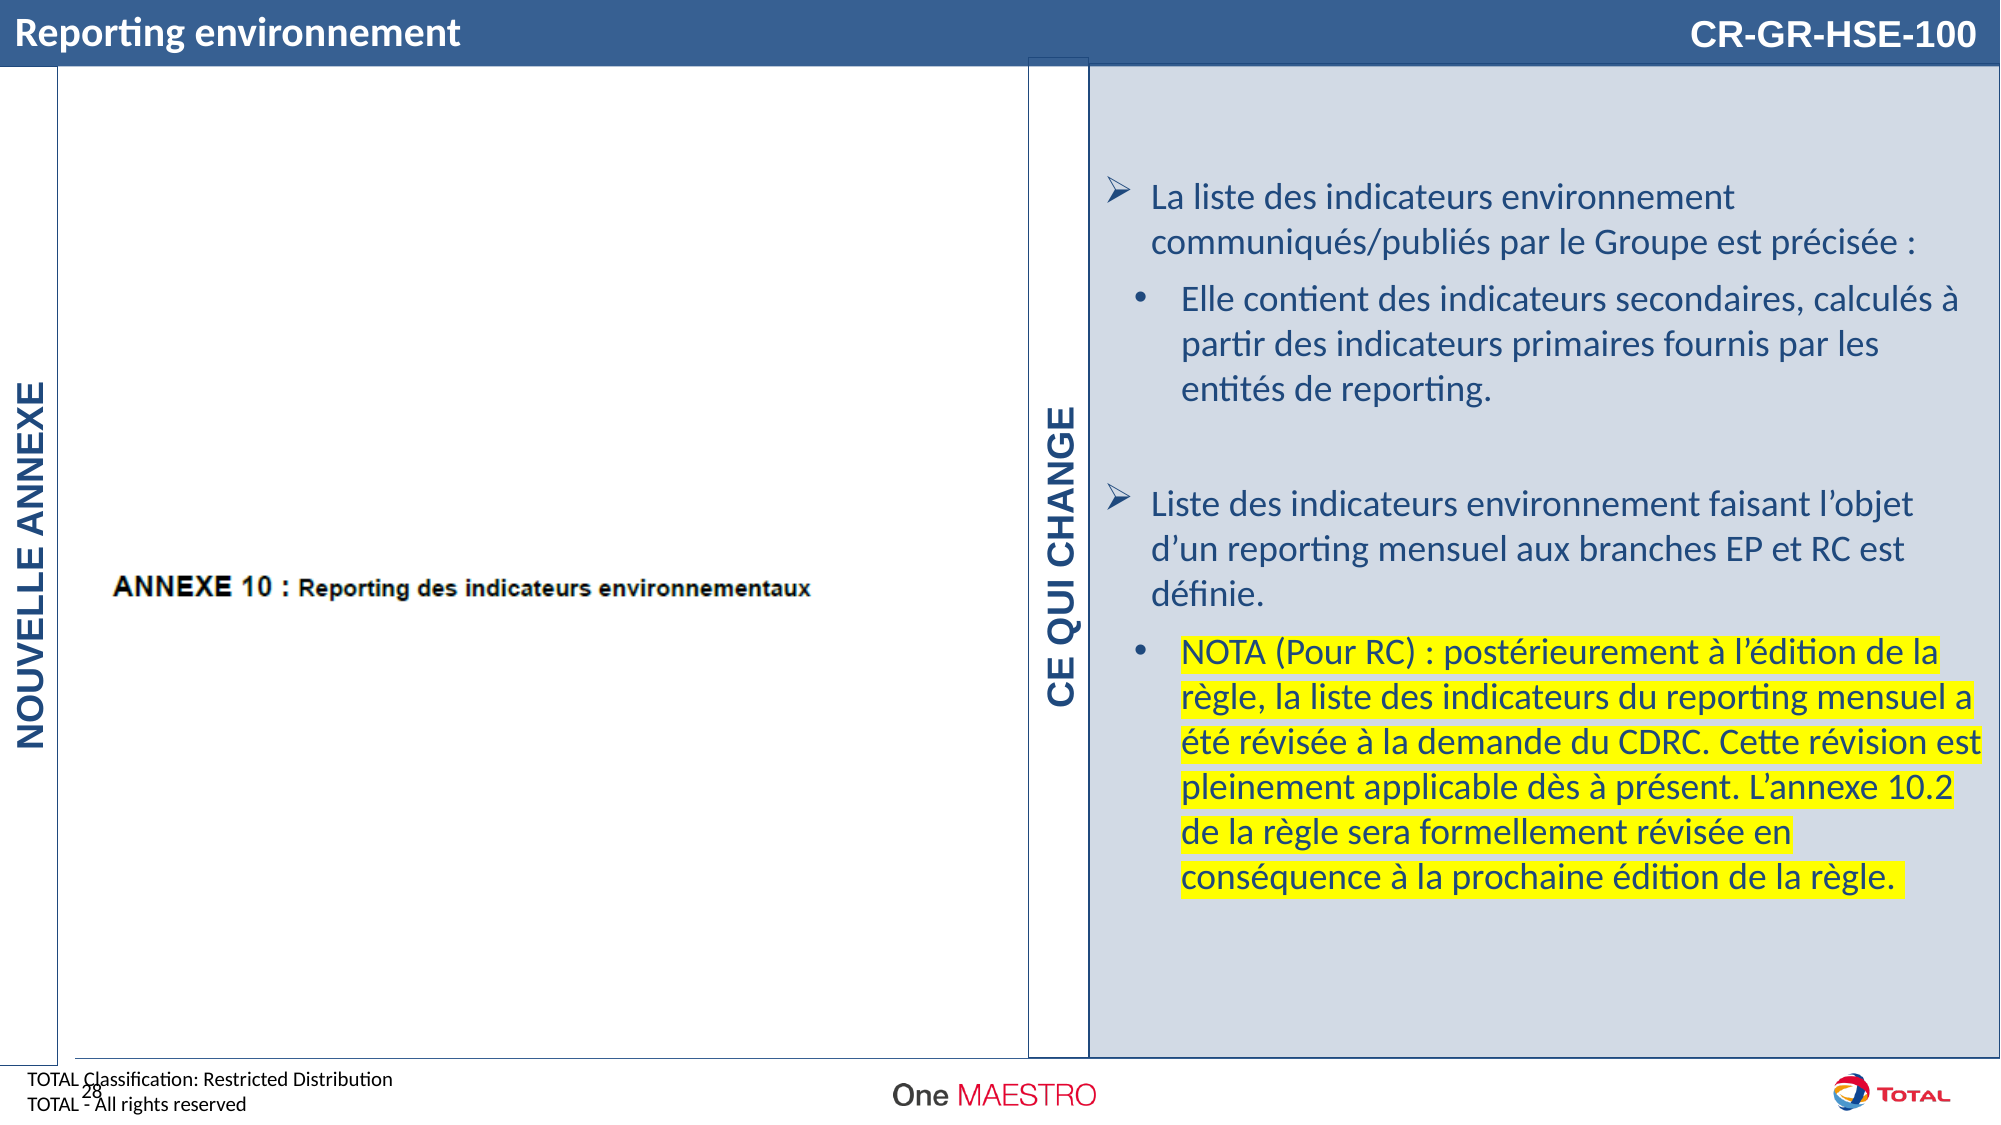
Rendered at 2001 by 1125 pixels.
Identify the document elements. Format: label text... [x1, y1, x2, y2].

picture [893, 1083, 1096, 1106]
picture [96, 557, 830, 614]
list Reporting environnement [0, 0, 1380, 67]
text_box La liste des indicateurs environnement communiqués/publiés par le Groupe est précisée : Elle contient des indicateurs secondaires, calculés à partir des indicateurs primaires fournis par les entités de reporting. Liste des indicateurs environnement faisant l’objet d’un reporting mensuel aux branches EP et RC est définie. NOTA (Pour RC) : postérieurement à l’édition de la règle, la liste des indicateurs du reporting mensuel a été révisée à la demande du CDRC. Cette révision est pleinement applicable dès à présent. L’annexe 10.2 de la règle sera formellement révisée en conséquence à la prochaine édition de la règle. [1089, 63, 2000, 1058]
picture [1826, 1065, 1957, 1118]
text_box CR-GR-HSE-100 [1675, 3, 2000, 63]
text_box CE QUI CHANGE [1028, 57, 1089, 1058]
text_box NOUVELLE ANNEXE [0, 66, 58, 1066]
